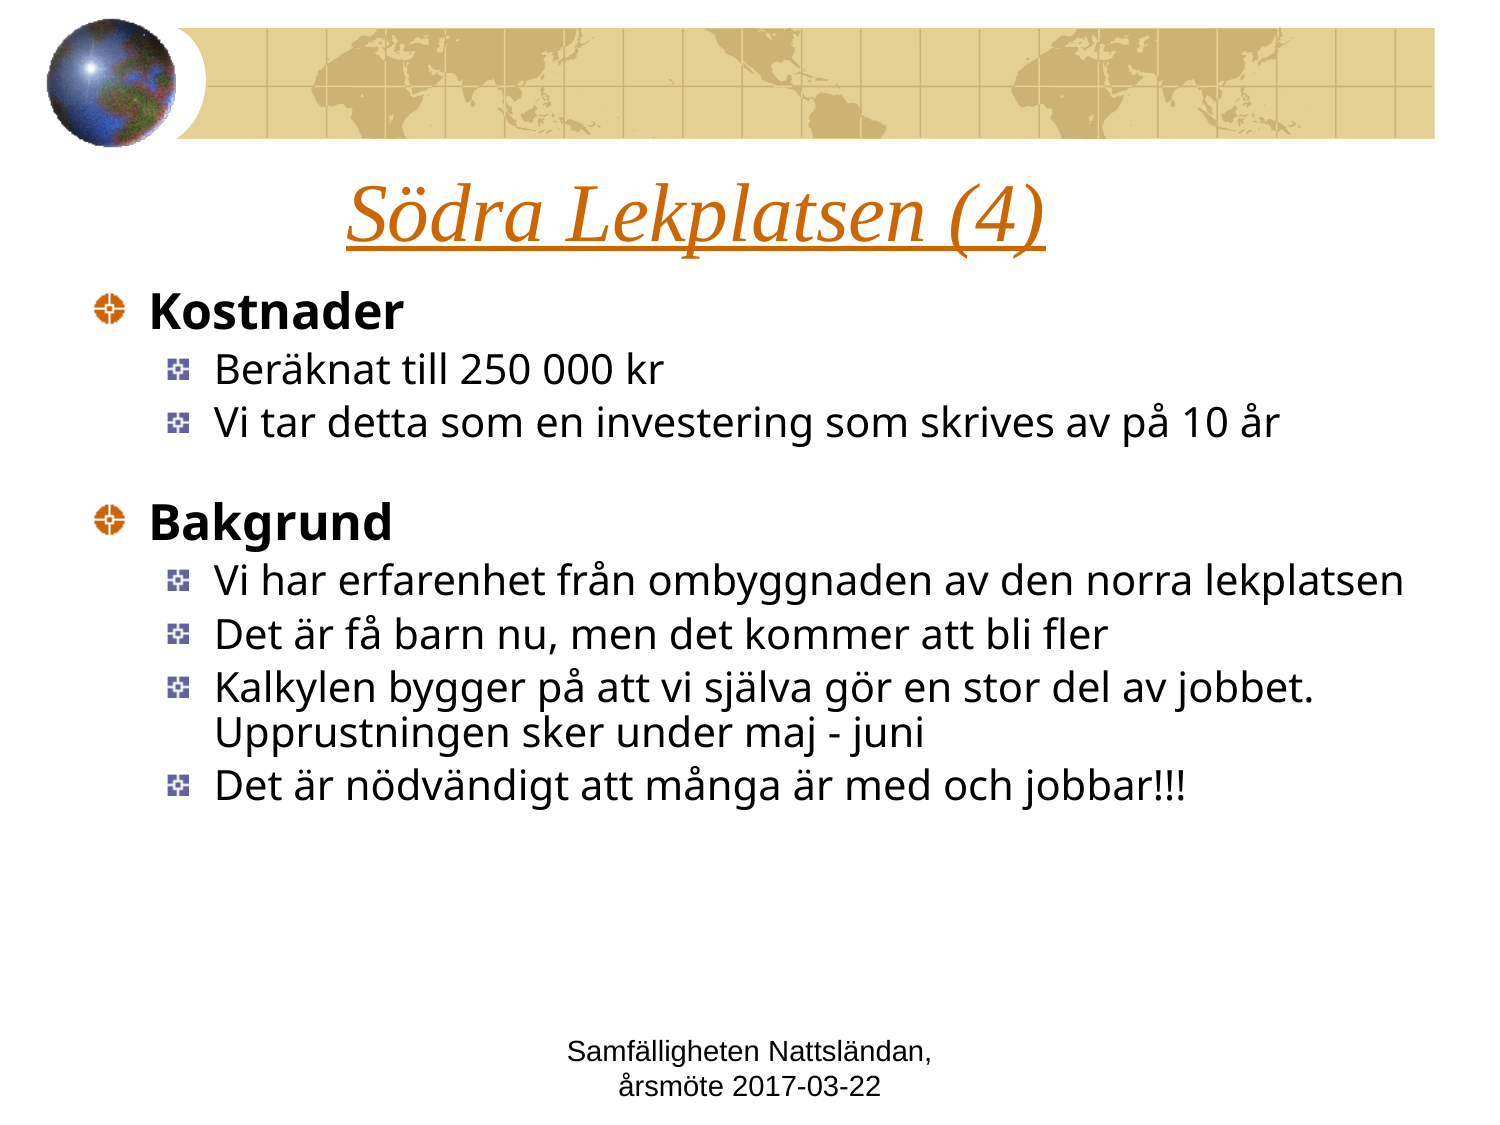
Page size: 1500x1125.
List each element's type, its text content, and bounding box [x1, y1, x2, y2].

picture [166, 357, 189, 380]
picture [166, 675, 189, 698]
picture [166, 568, 189, 591]
picture [42, 14, 190, 151]
title Södra Lekplatsen (4) [76, 148, 1316, 268]
picture [166, 773, 189, 796]
picture [166, 622, 189, 644]
list Kostnader Beräknat till 250 000 kr Vi tar detta som en investering som skrives av på 10 år Bakgrund Vi har erfarenhet från ombyggnaden av den norra lekplatsen Det är få barn nu, men det kommer att bli fler Kalkylen bygger på att vi själva gör en stor del av jobbet. Upprustningen sker under maj - juni Det är nödvändigt att många är med och jobbar!!! [76, 278, 1424, 1012]
text_box Samfälligheten Nattsländan, årsmöte 2017-03-22 [512, 1024, 988, 1103]
picture [91, 292, 127, 328]
picture [166, 411, 189, 433]
picture [91, 503, 127, 539]
